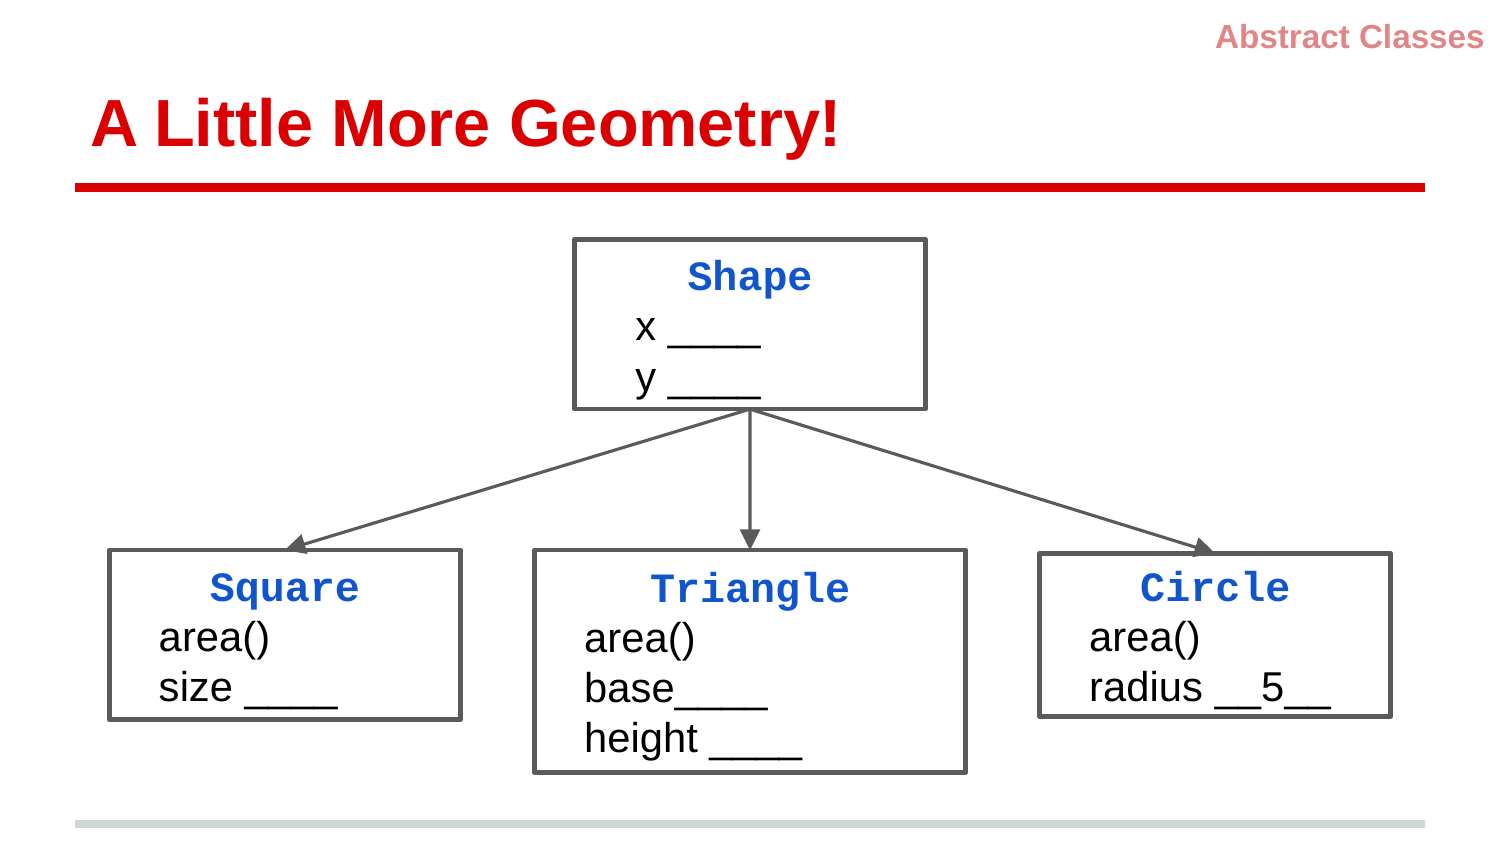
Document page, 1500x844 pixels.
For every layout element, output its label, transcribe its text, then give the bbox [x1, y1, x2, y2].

text_box Square area() size ____ [109, 550, 461, 720]
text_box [749, 408, 1216, 554]
text_box Abstract Classes [1149, 0, 1500, 61]
text_box Shape x ____ y ____ [574, 239, 926, 407]
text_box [284, 408, 748, 551]
text_box Triangle area() base____ height ____ [534, 560, 966, 773]
text_box Circle area() radius __5__ [1039, 553, 1391, 717]
title A Little More Geometry! [75, 33, 1425, 175]
